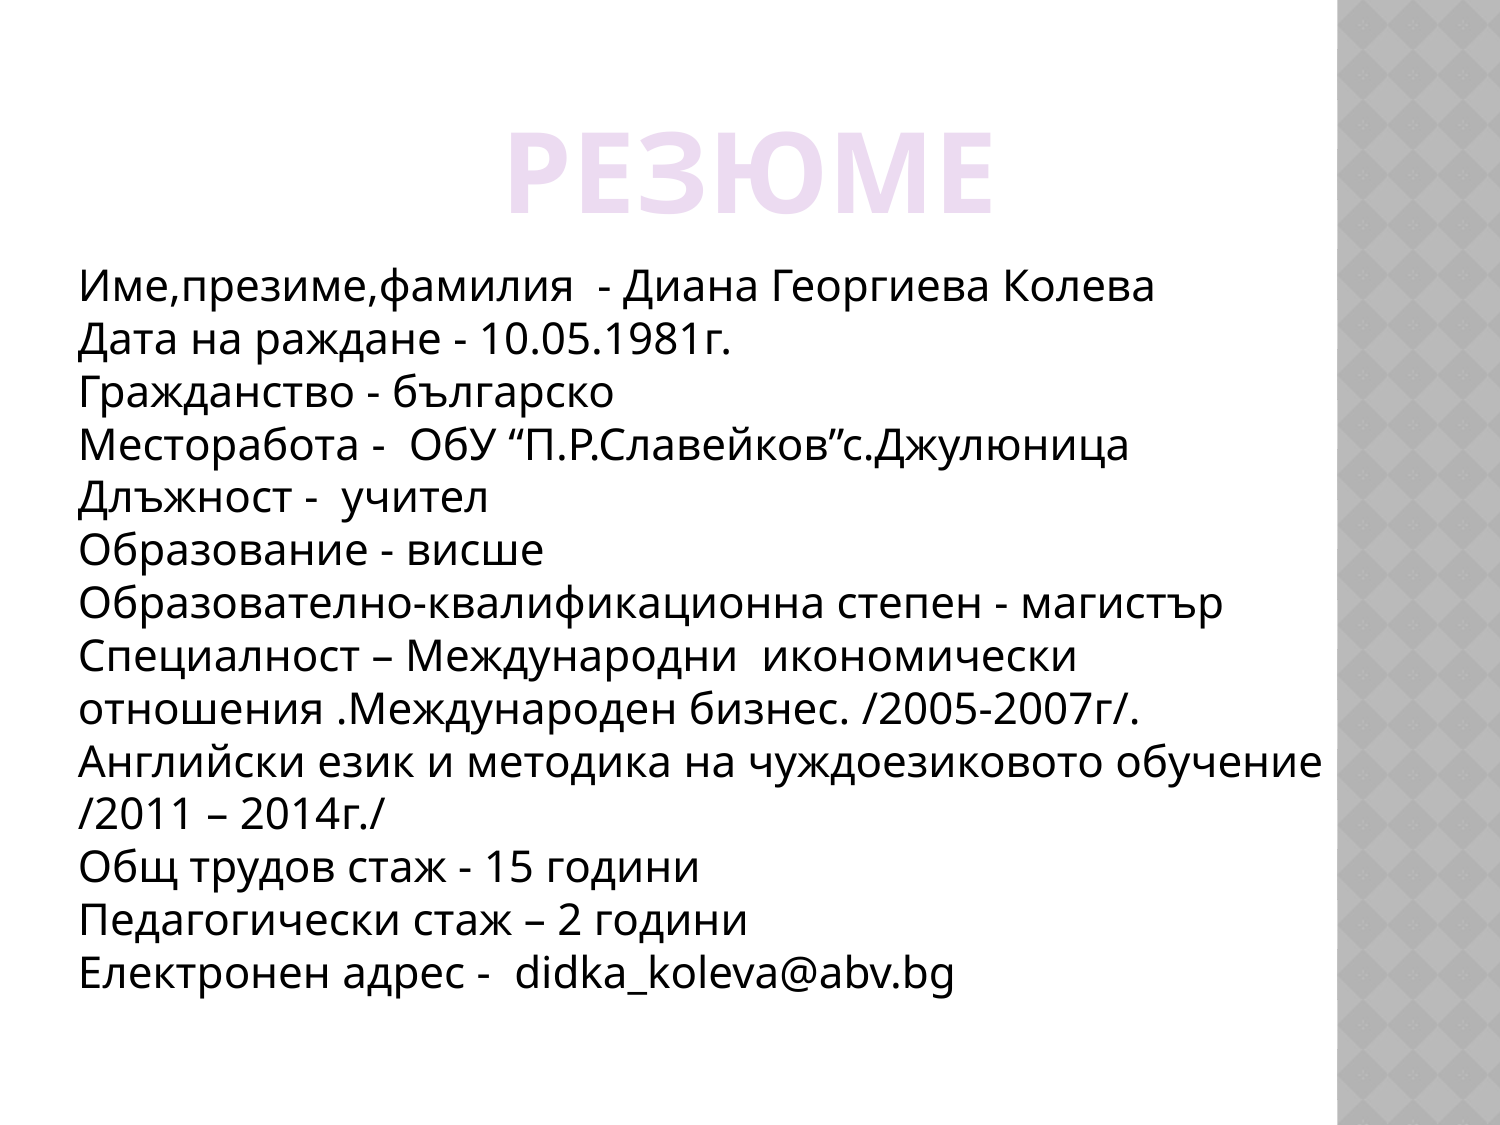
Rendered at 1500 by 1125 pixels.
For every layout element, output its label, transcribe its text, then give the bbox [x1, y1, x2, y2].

text_box РЕЗЮМЕ [393, 93, 1107, 244]
list Име,презиме,фамилия - Диана Георгиева Колева Дата на раждане - 10.05.1981г. Гражданство - българско Месторабота - ОбУ “П.Р.Славейков”с.Джулюница Длъжност - учител Образование - висше Образователно-квалификационна степен - магистър Специалност – Международни икономически отношения .Международен бизнес. /2005-2007г/. Английски език и методика на чуждоезиковото обучение /2011 – 2014г./ Общ трудов стаж - 15 години Педагогически стаж – 2 години Електронен адрес - didka_koleva@abv.bg [70, 257, 1430, 1004]
